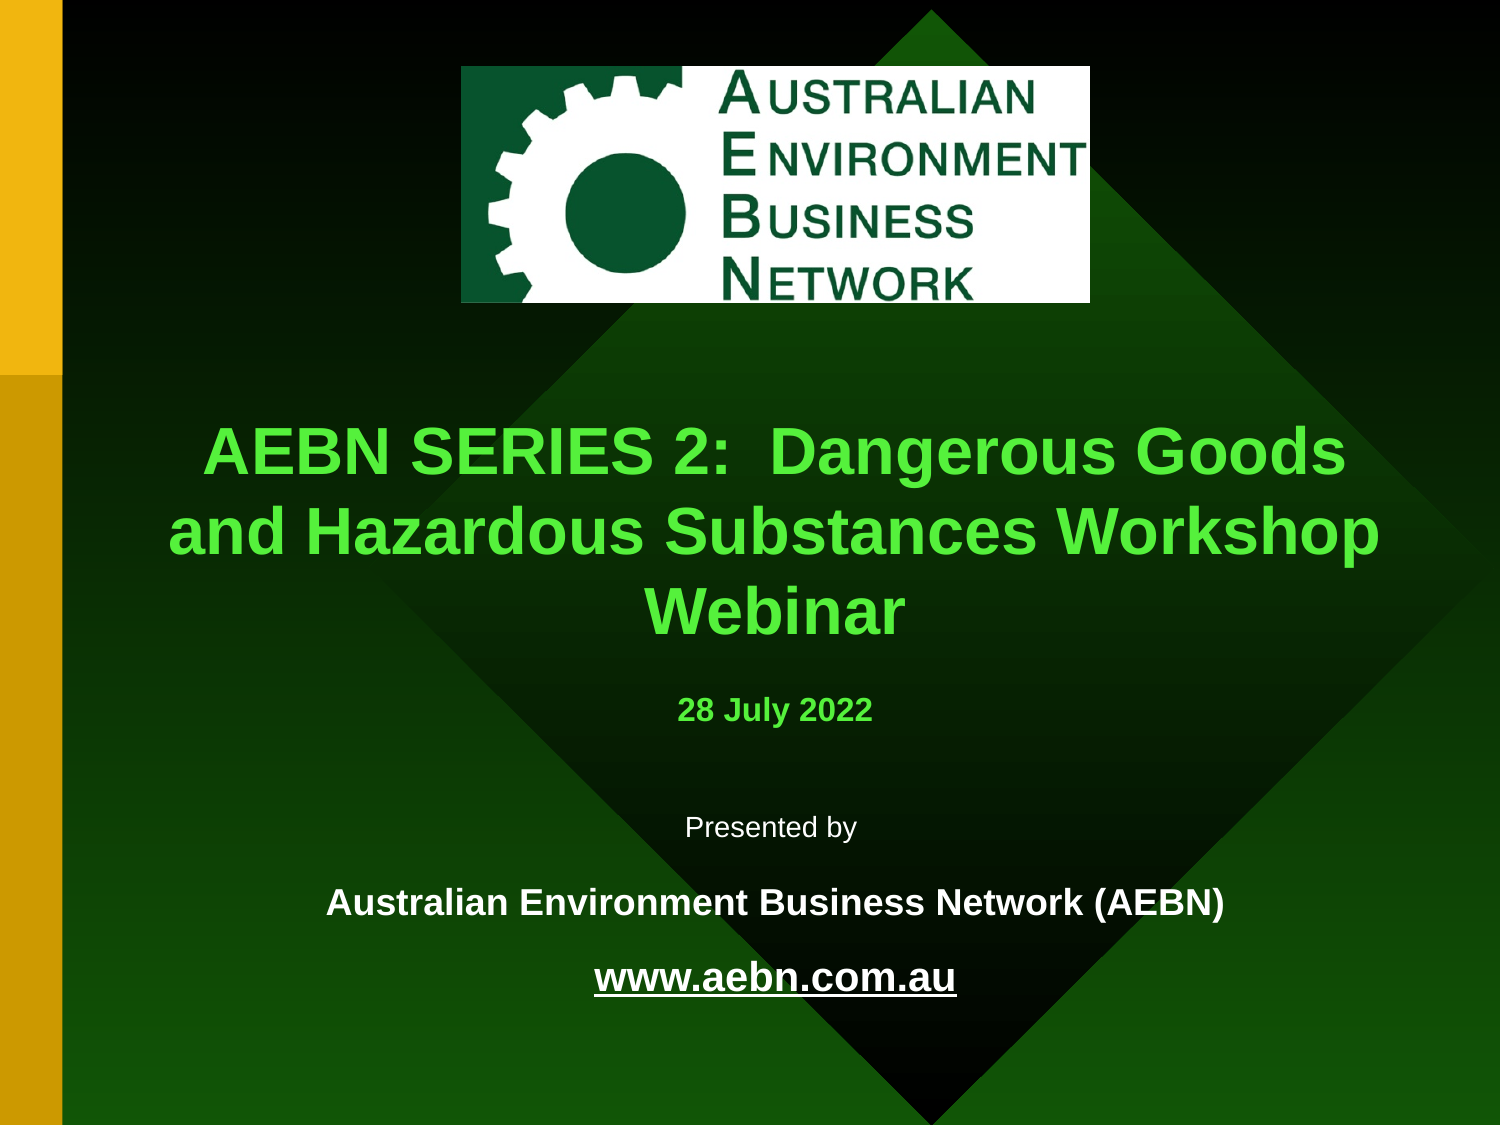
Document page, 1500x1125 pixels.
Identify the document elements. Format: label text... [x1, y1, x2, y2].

text_box [208, 810, 776, 953]
title AEBN SERIES 2: Dangerous Goods and Hazardous Substances Workshop Webinar 28 July 2022 Presented by Australian Environment Business Network (AEBN) www.aebn.com.au [125, 349, 1426, 1059]
picture [460, 66, 1090, 303]
